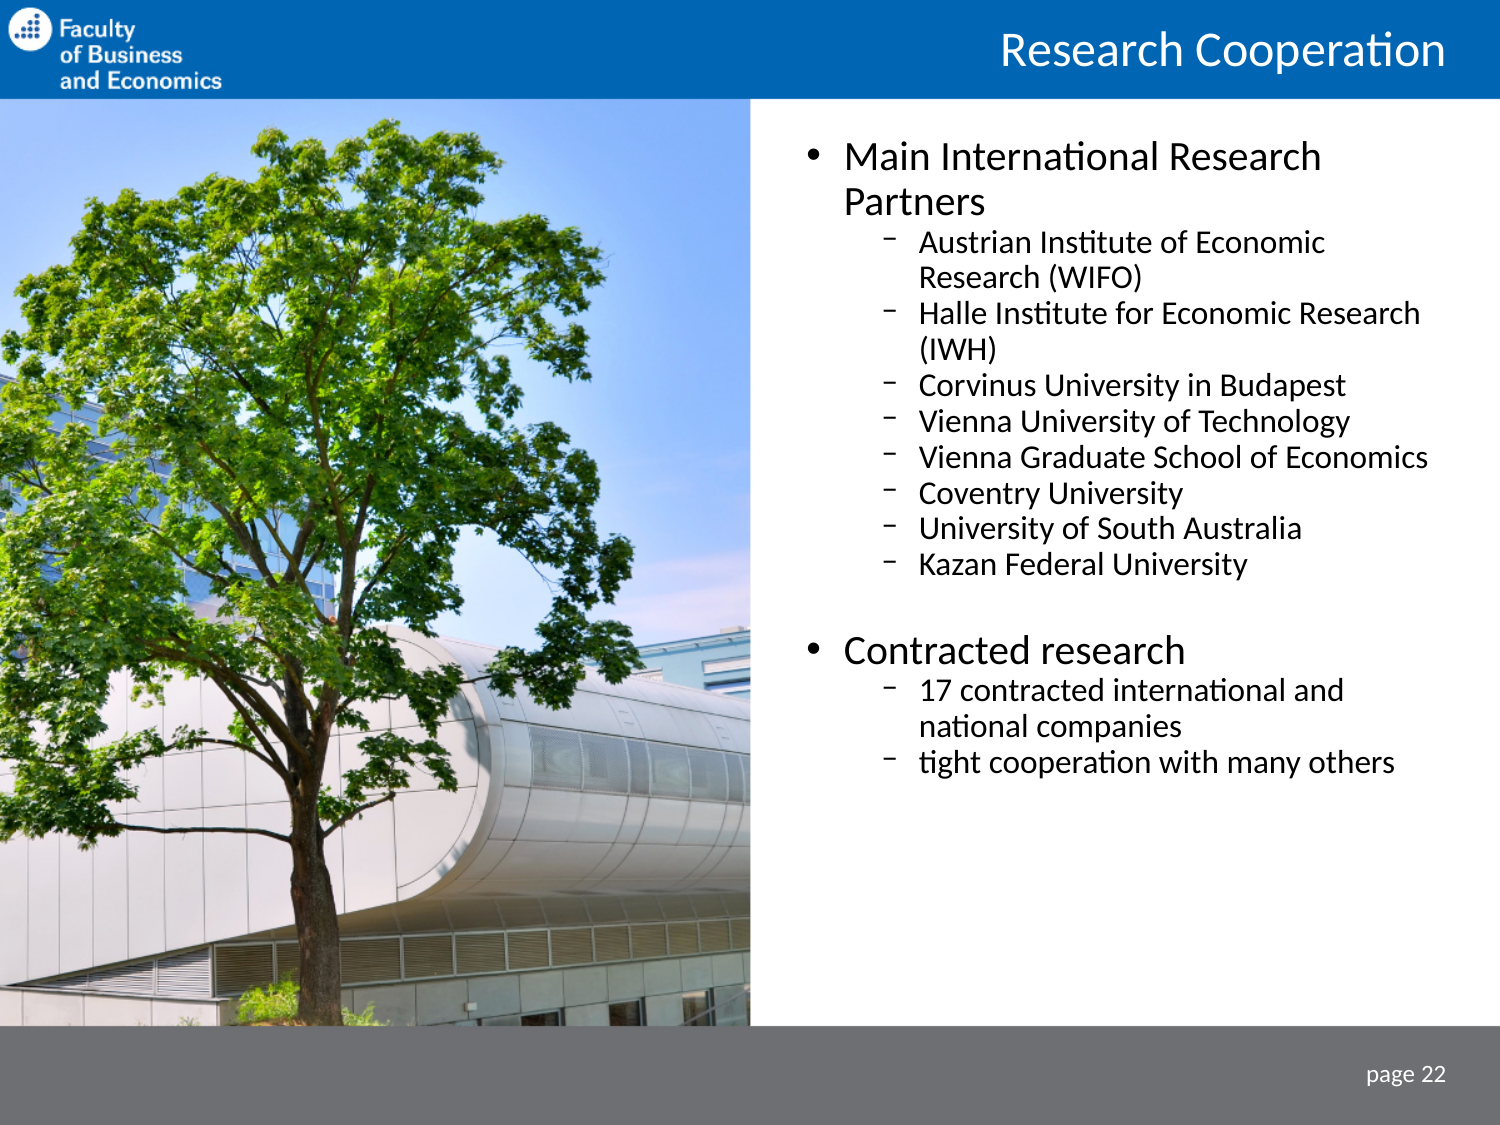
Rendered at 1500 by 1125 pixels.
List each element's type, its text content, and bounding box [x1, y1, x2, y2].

text_box Research Cooperation [634, 9, 1462, 84]
list Main International Research Partners Austrian Institute of Economic Research (WIFO) Halle Institute for Economic Research (IWH) Corvinus University in Budapest Vienna University of Technology Vienna Graduate School of Economics Coventry University University of South Australia Kazan Federal University Contracted research 17 contracted international and national companies tight cooperation with many others [791, 126, 1462, 1008]
picture [0, 0, 1500, 1125]
slide_number page 22 [1115, 1042, 1462, 1103]
